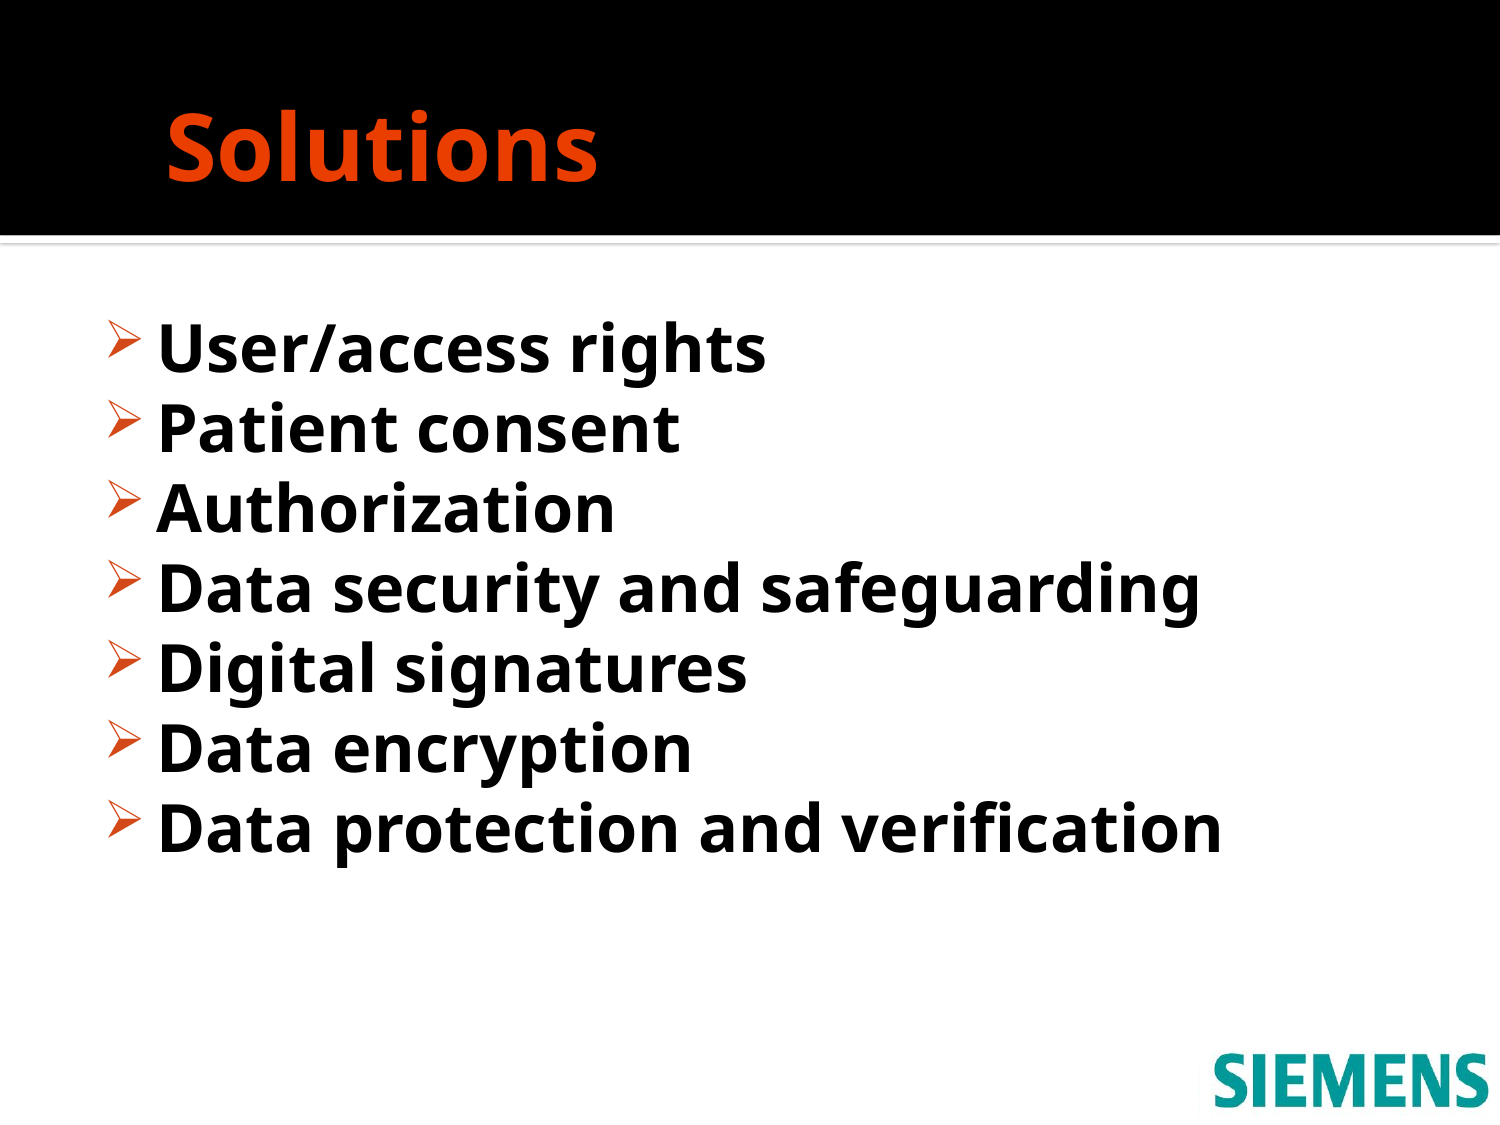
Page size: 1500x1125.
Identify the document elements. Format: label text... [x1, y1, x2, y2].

title Solutions [150, 50, 1500, 238]
list User/access rights Patient consent Authorization Data security and safeguarding Digital signatures Data encryption Data protection and verification [75, 291, 1425, 1050]
picture [1187, 1037, 1500, 1125]
